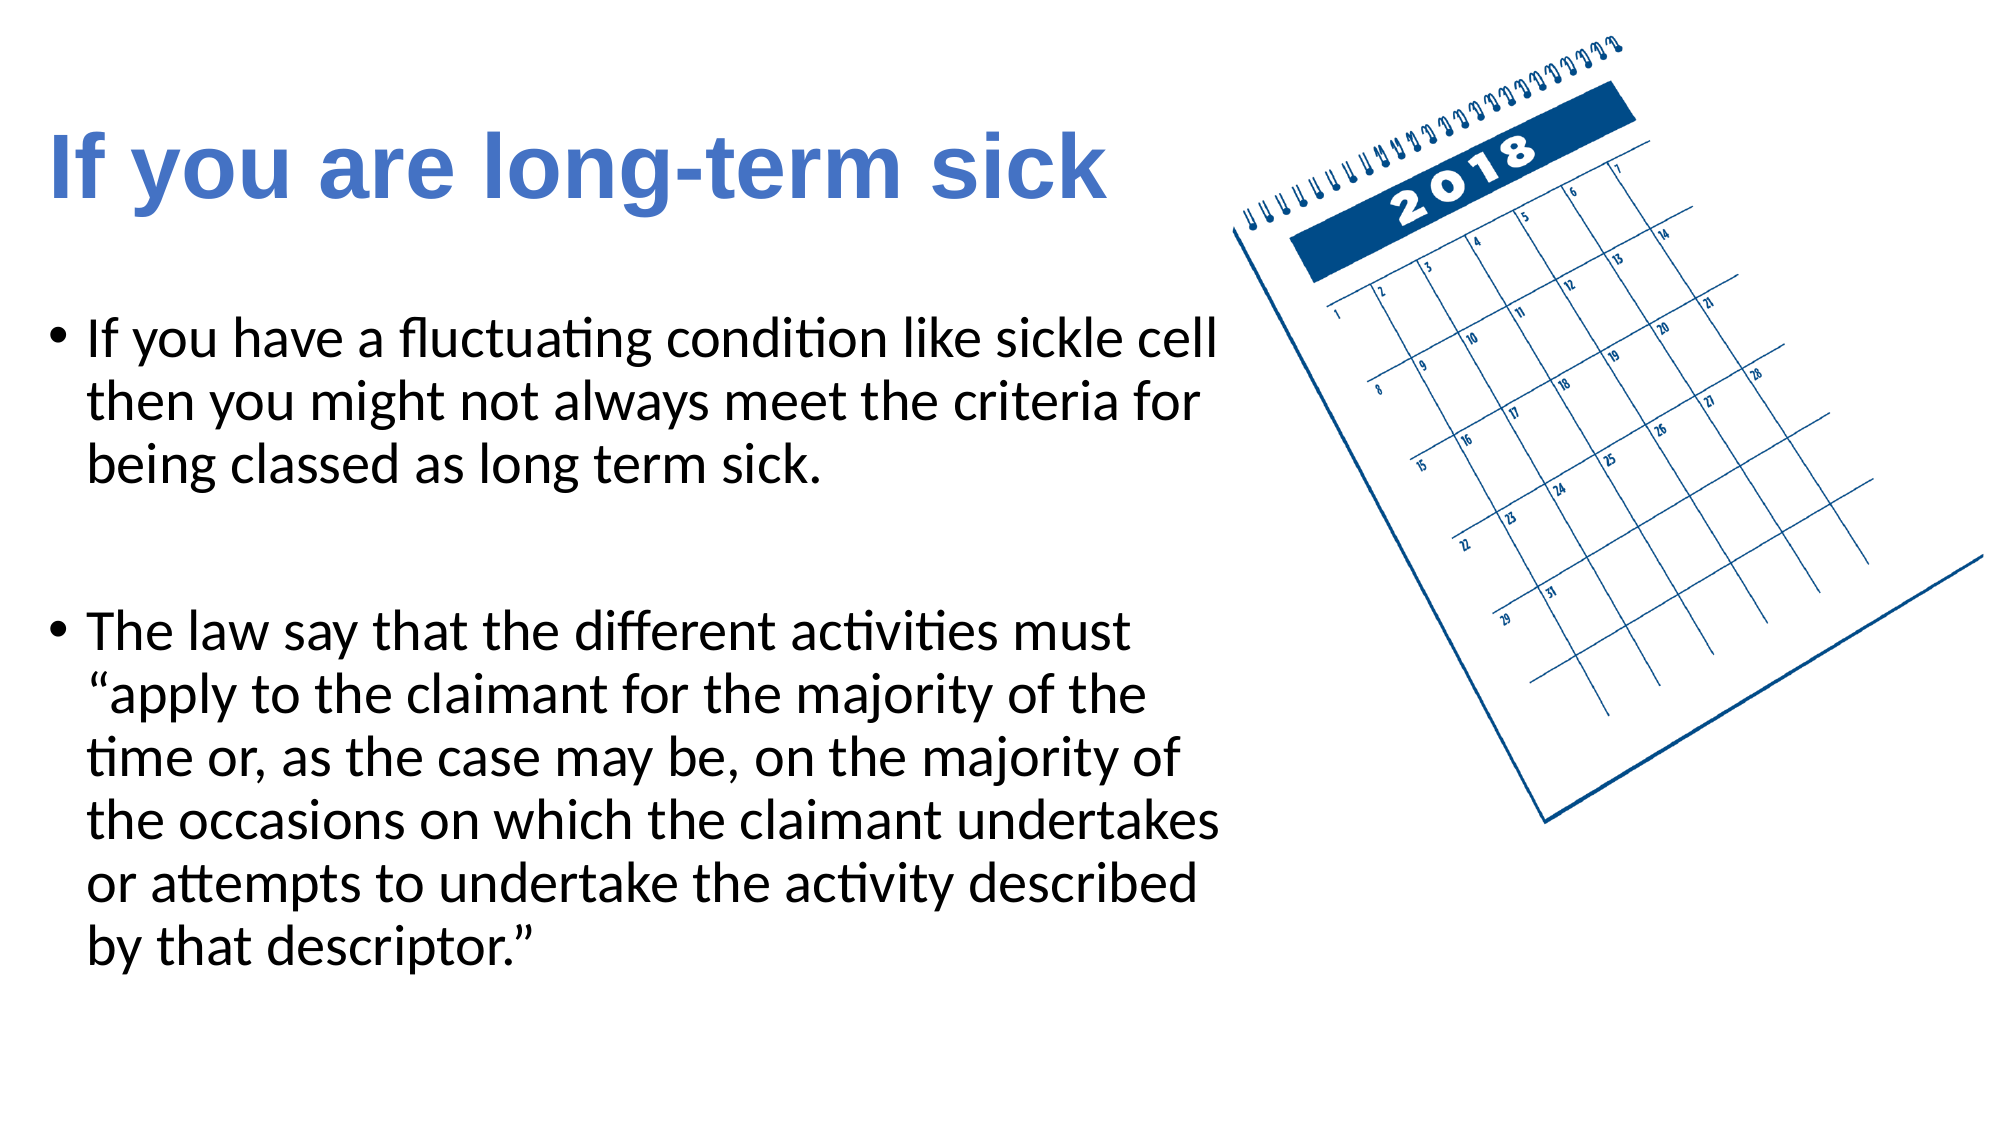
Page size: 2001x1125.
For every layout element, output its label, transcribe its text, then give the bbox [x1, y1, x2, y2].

picture [1226, 0, 1988, 942]
list If you have a fluctuating condition like sickle cell then you might not always meet the criteria for being classed as long term sick. The law say that the different activities must “apply to the claimant for the majority of the time or, as the case may be, on the majority of the occasions on which the claimant undertakes or attempts to undertake the activity described by that descriptor.” [33, 299, 1245, 1014]
text_box If you are long-term sick [33, 59, 1226, 278]
